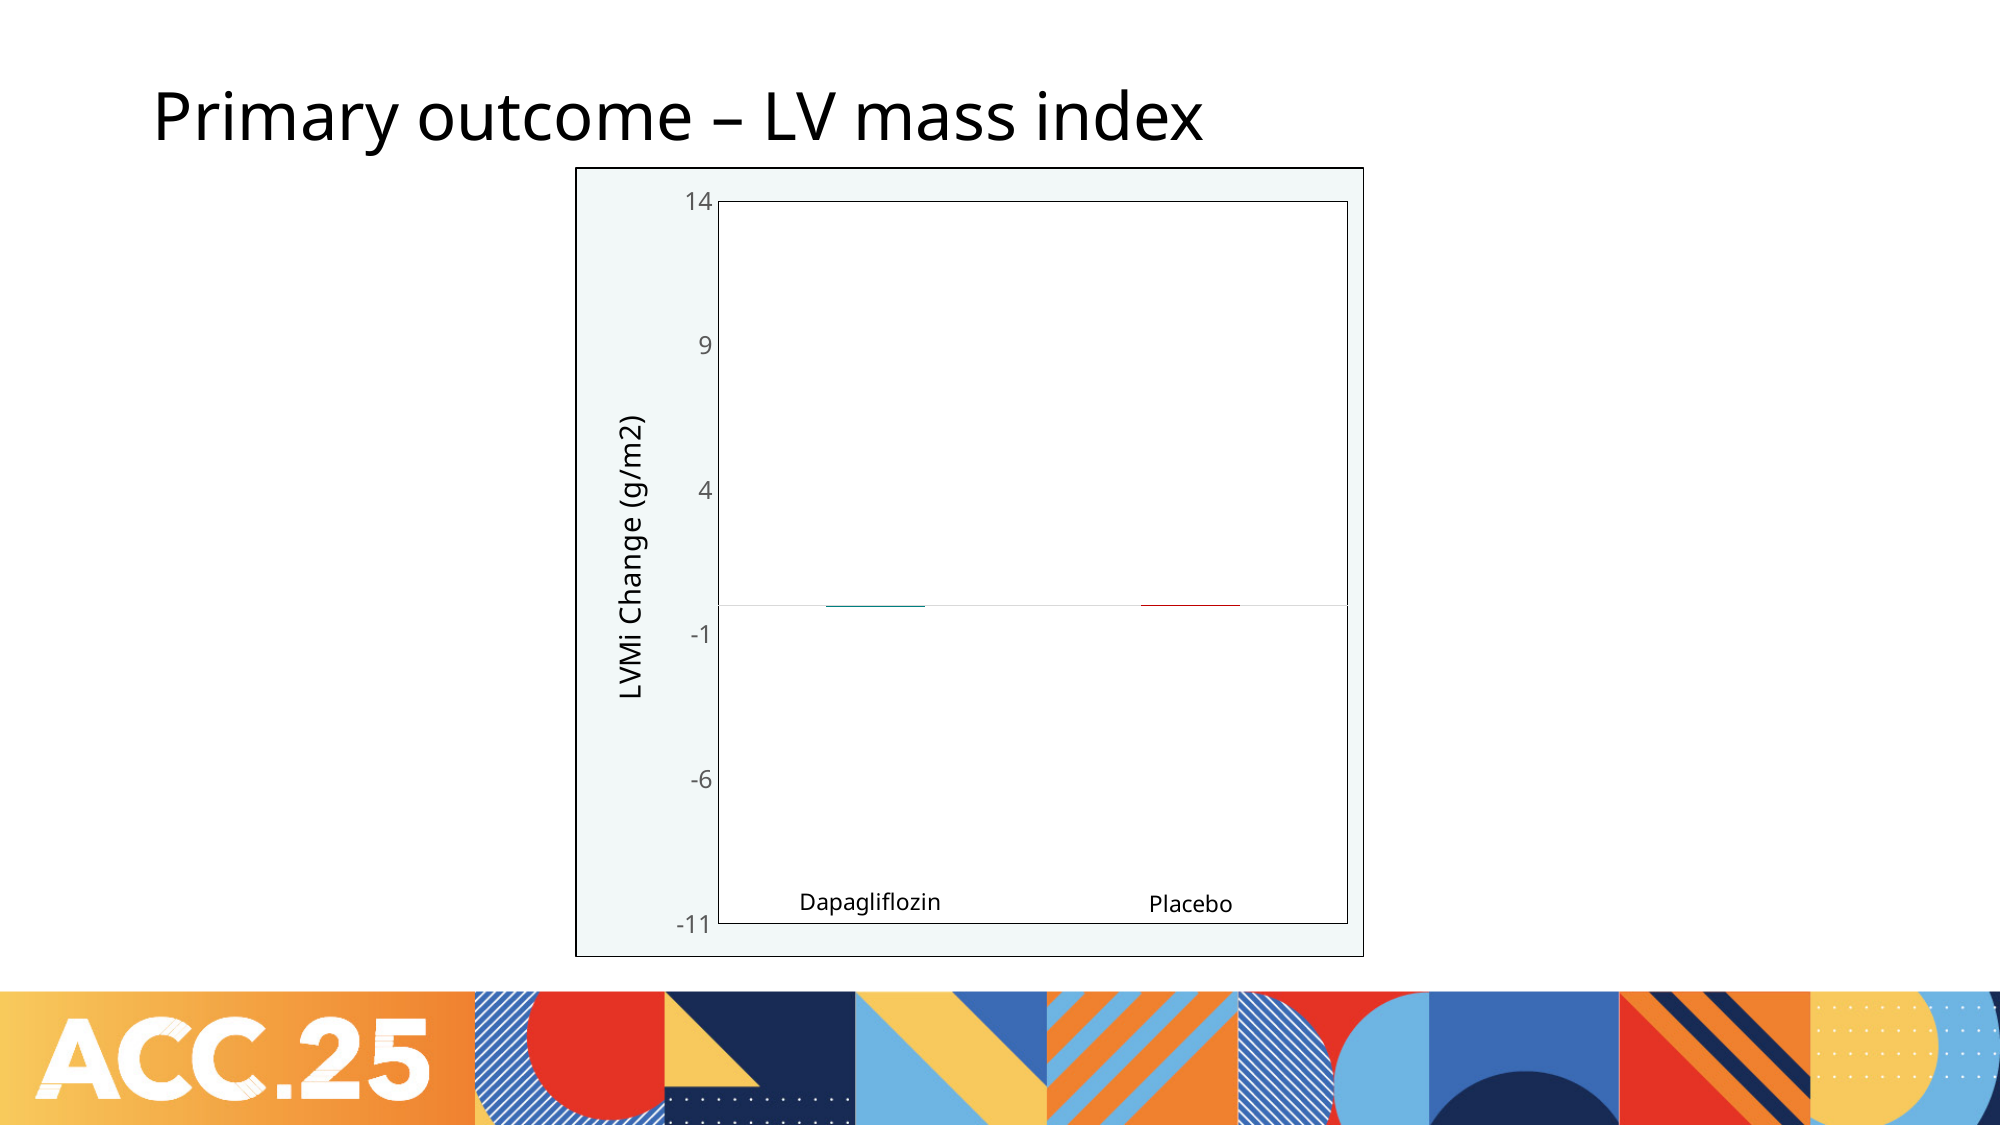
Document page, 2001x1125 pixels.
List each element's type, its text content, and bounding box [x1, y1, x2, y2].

chart [574, 166, 1365, 958]
picture [0, 0, 2000, 1125]
title Primary outcome – LV mass index [137, 75, 1499, 163]
